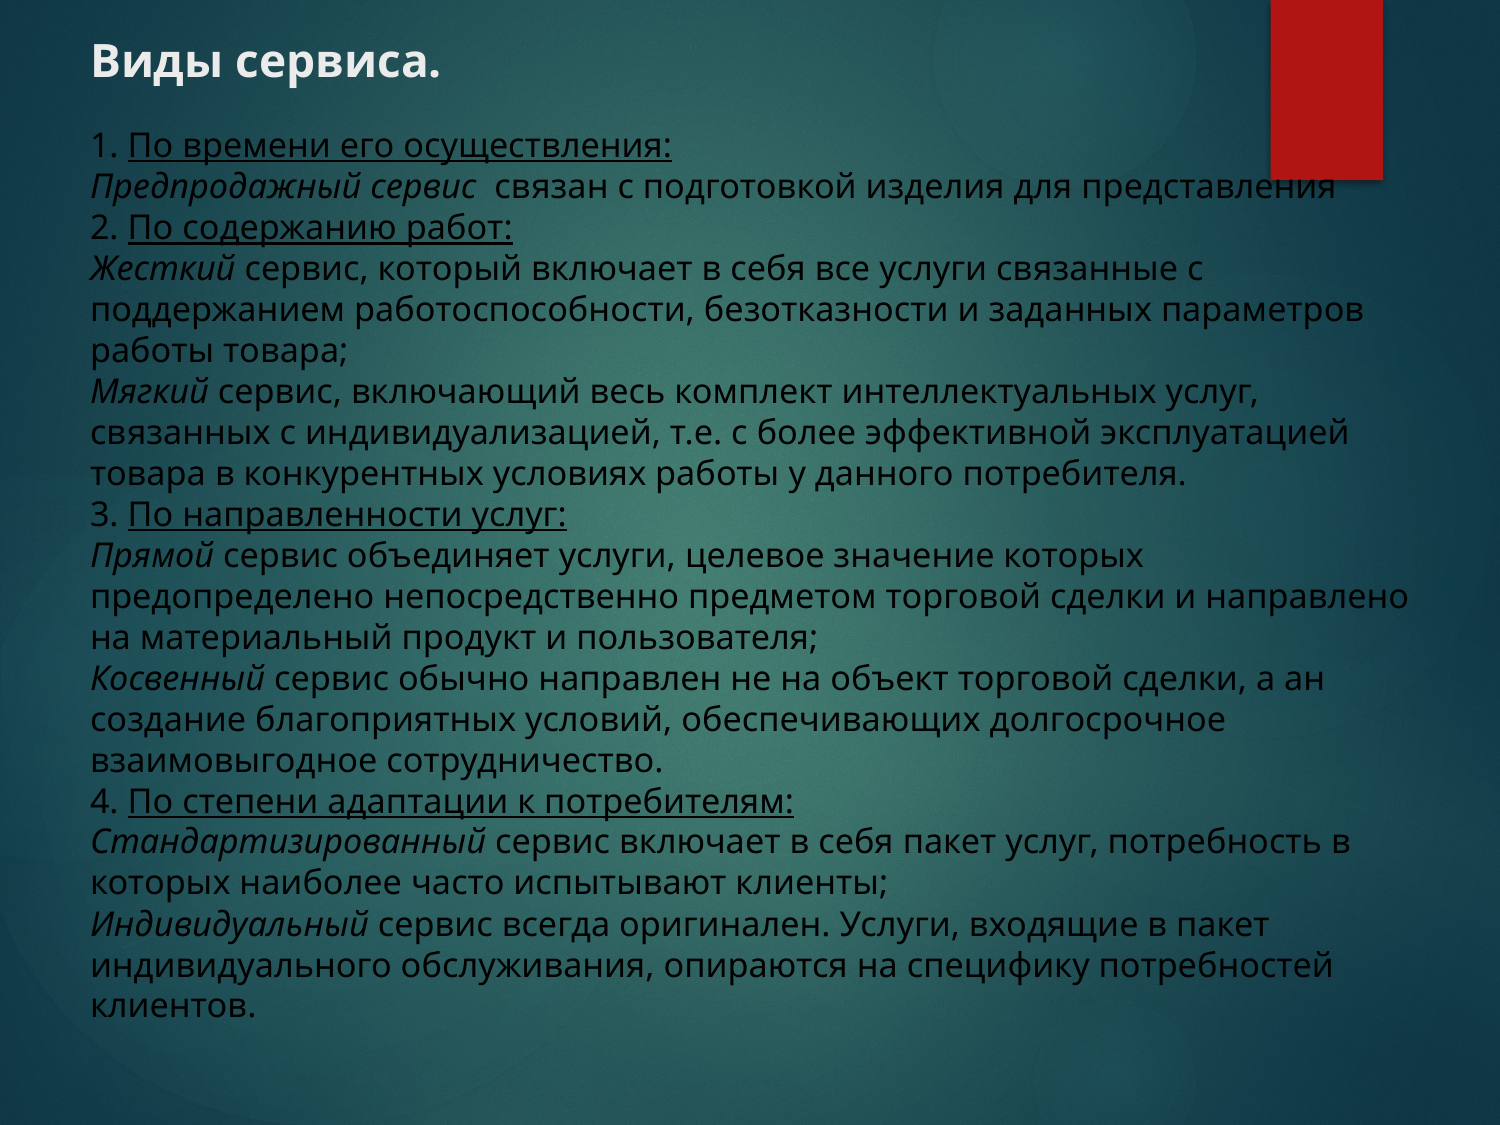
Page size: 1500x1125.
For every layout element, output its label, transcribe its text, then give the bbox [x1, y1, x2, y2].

title Виды сервиса. 1. По времени его осуществления: Предпродажный сервис связан с подготовкой изделия для представления 2. По содержанию работ: Жесткий сервис, который включает в себя все услуги связанные с поддержанием работоспособности, безотказности и заданных параметров работы товара; Мягкий сервис, включающий весь комплект интеллектуальных услуг, связанных с индивидуализацией, т.е. с более эффективной эксплуатацией товара в конкурентных условиях работы у данного потребителя. 3. По направленности услуг: Прямой сервис объединяет услуги, целевое значение которых предопределено непосредственно предметом торговой сделки и направлено на материальный продукт и пользователя; Косвенный сервис обычно направлен не на объект торговой сделки, а ан создание благоприятных условий, обеспечивающих долгосрочное взаимовыгодное сотрудничество. 4. По степени адаптации к потребителям: Стандартизированный сервис включает в себя пакет услуг, потребность в которых наиболее часто испытывают клиенты; Индивидуальный сервис всегда оригинален. Услуги, входящие в пакет индивидуального обслуживания, опираются на специфику потребностей клиентов. [75, 23, 1425, 1090]
